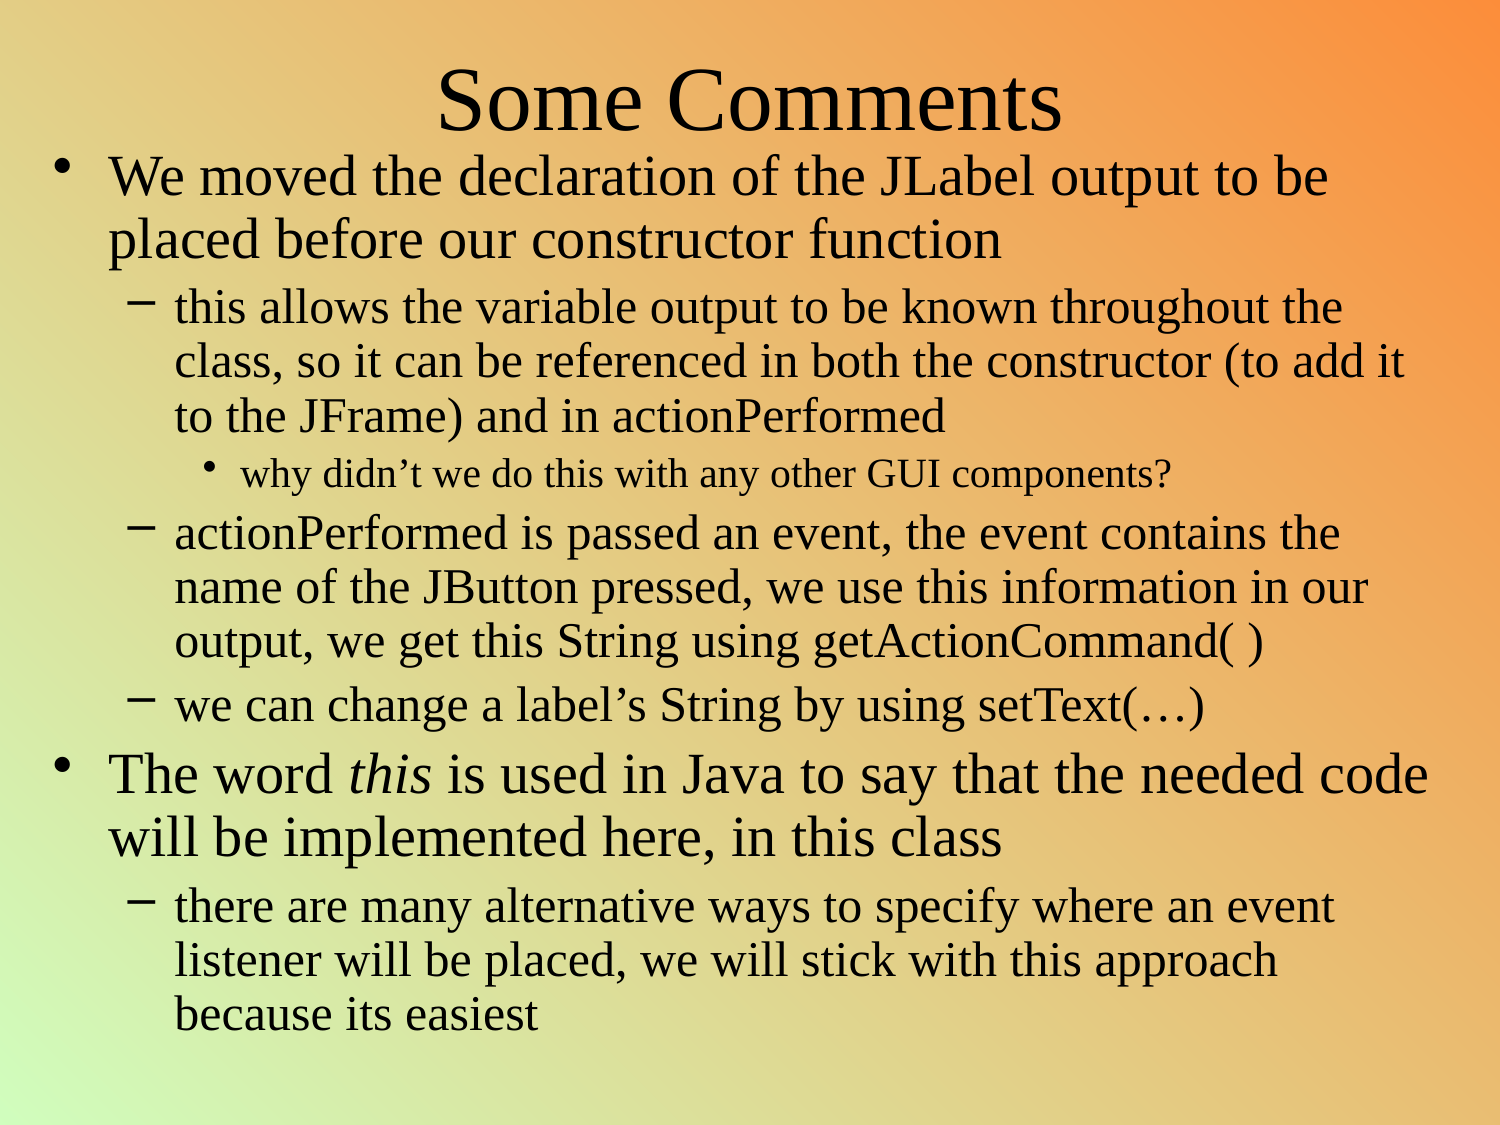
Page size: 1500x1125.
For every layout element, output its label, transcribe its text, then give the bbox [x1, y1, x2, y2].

list We moved the declaration of the JLabel output to be placed before our constructor function this allows the variable output to be known throughout the class, so it can be referenced in both the constructor (to add it to the JFrame) and in actionPerformed why didn’t we do this with any other GUI components? actionPerformed is passed an event, the event contains the name of the JButton pressed, we use this information in our output, we get this String using getActionCommand( ) we can change a label’s String by using setText(…) The word this is used in Java to say that the needed code will be implemented here, in this class there are many alternative ways to specify where an event listener will be placed, we will stick with this approach because its easiest [37, 137, 1463, 1088]
title Some Comments [75, 0, 1425, 137]
